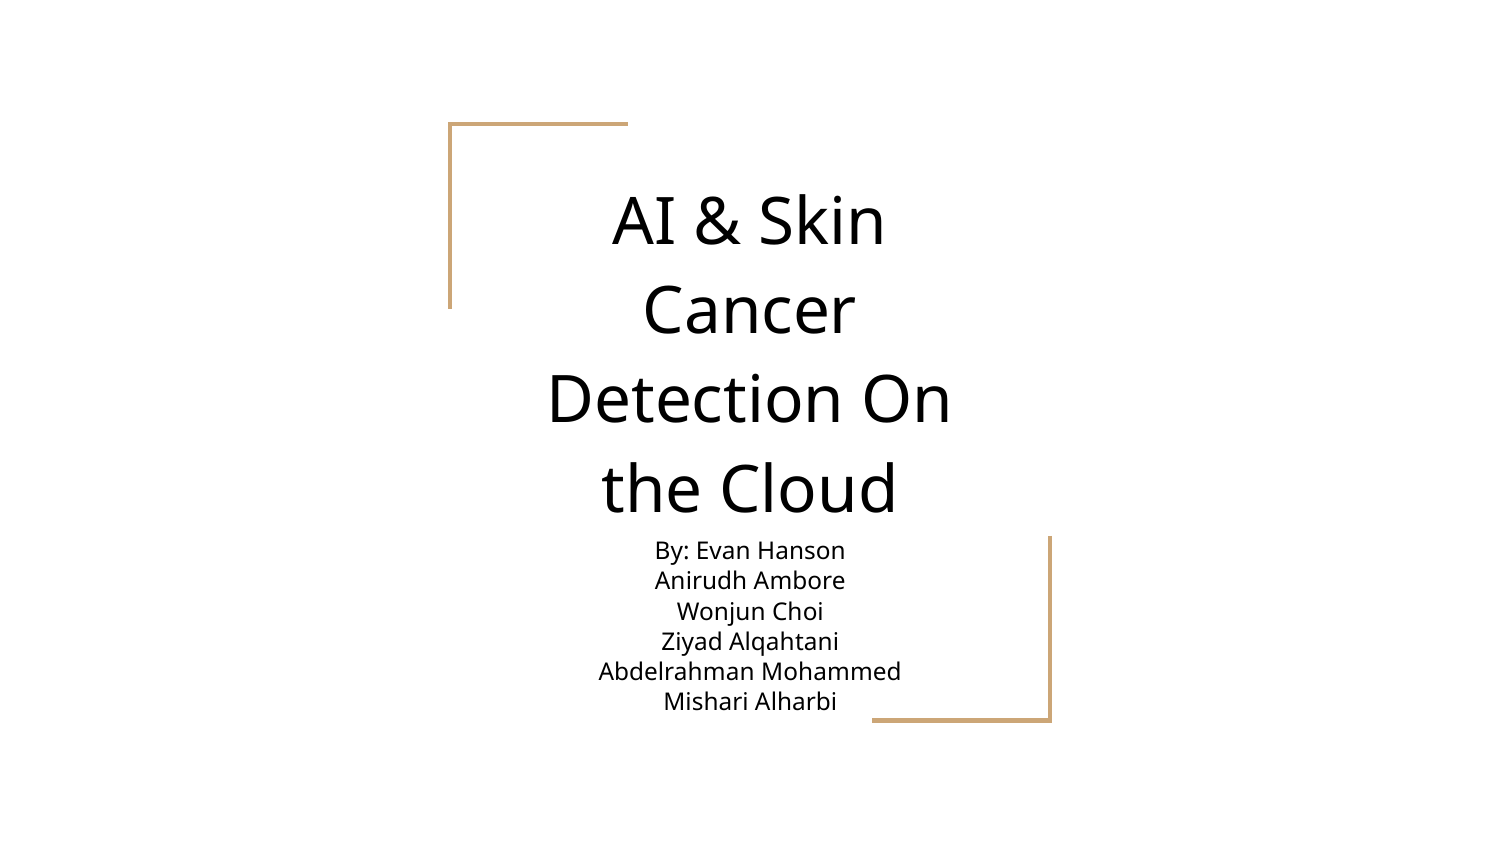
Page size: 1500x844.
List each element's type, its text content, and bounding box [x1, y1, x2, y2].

title AI & Skin Cancer Detection On the Cloud [499, 159, 1001, 520]
subtitle By: Evan Hanson Anirudh Ambore Wonjun Choi Ziyad Alqahtani Abdelrahman Mohammed Mishari Alharbi [119, 520, 1381, 773]
